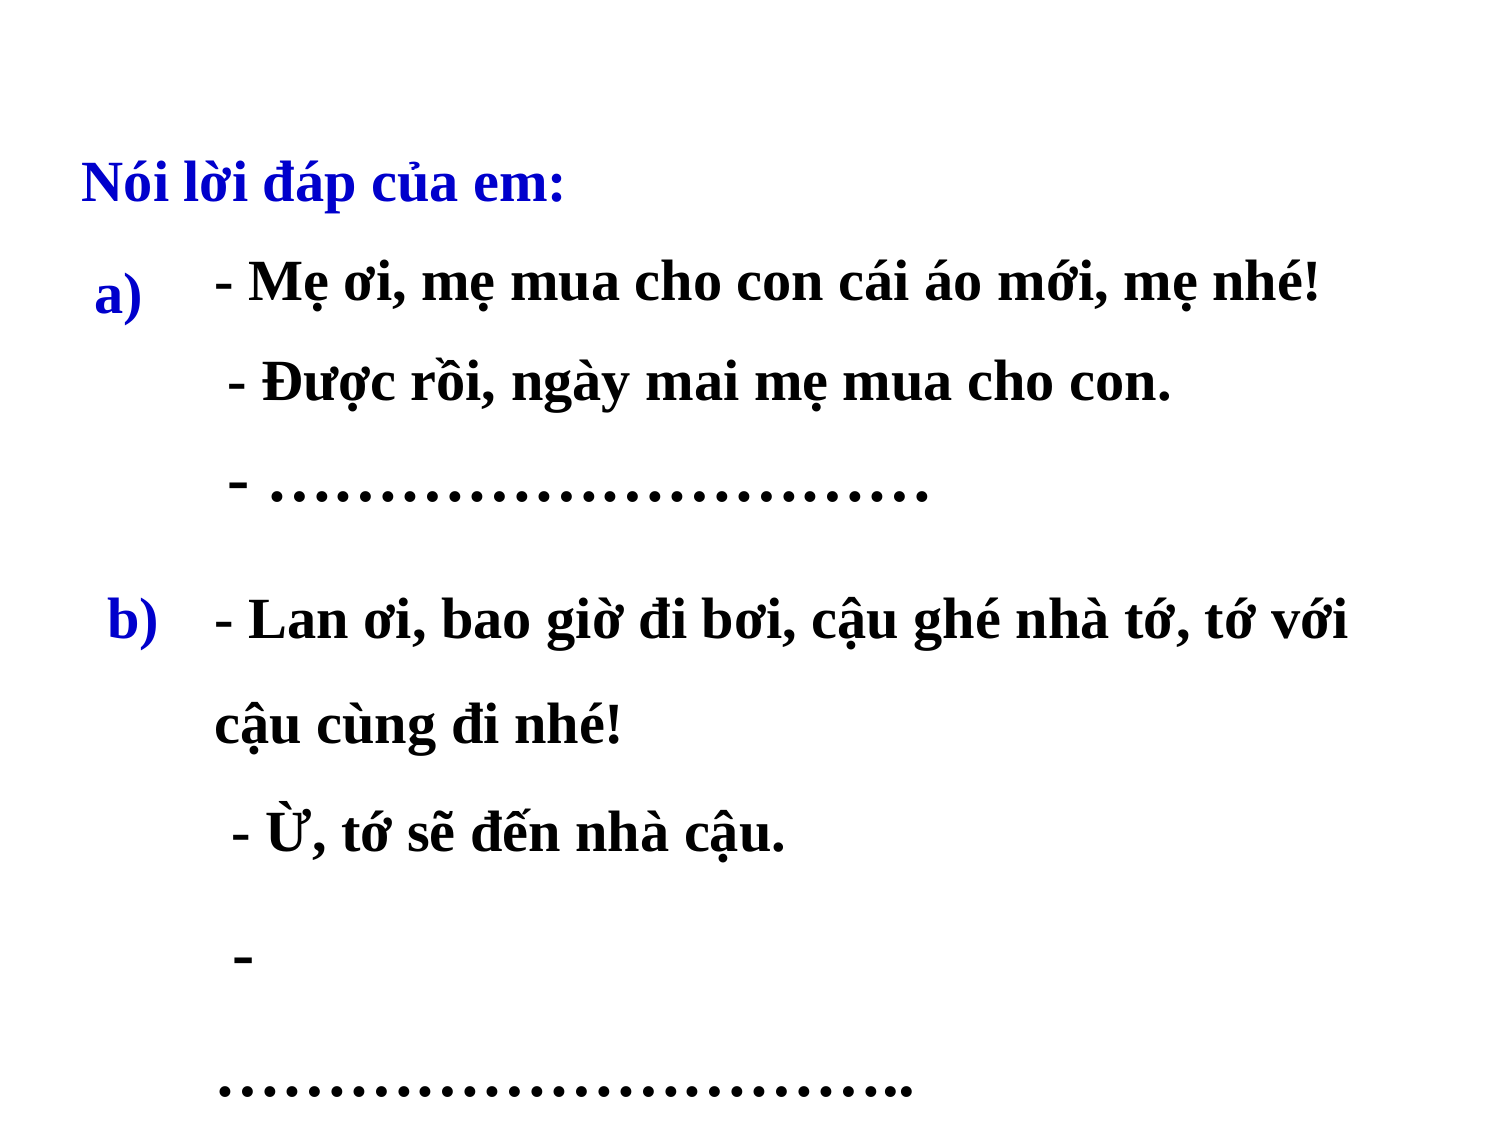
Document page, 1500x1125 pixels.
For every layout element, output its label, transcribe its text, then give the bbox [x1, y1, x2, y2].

text_box - Mẹ ơi, mẹ mua cho con cái áo mới, mẹ nhé! [200, 200, 1500, 320]
text_box - Ừ, tớ sẽ đến nhà cậu. [199, 737, 1163, 873]
text_box a) [62, 200, 175, 335]
text_box b) [75, 525, 188, 660]
text_box - ………………………… [212, 420, 1150, 523]
text_box - Được rồi, ngày mai mẹ mua cho con. [212, 299, 1338, 420]
text_box Nói lời đáp của em: [49, 87, 601, 223]
text_box - ………………………….. [200, 862, 975, 1118]
text_box - Lan ơi, bao giờ đi bơi, cậu ghé nhà tớ, tớ với cậu cùng đi nhé! [199, 537, 1438, 763]
